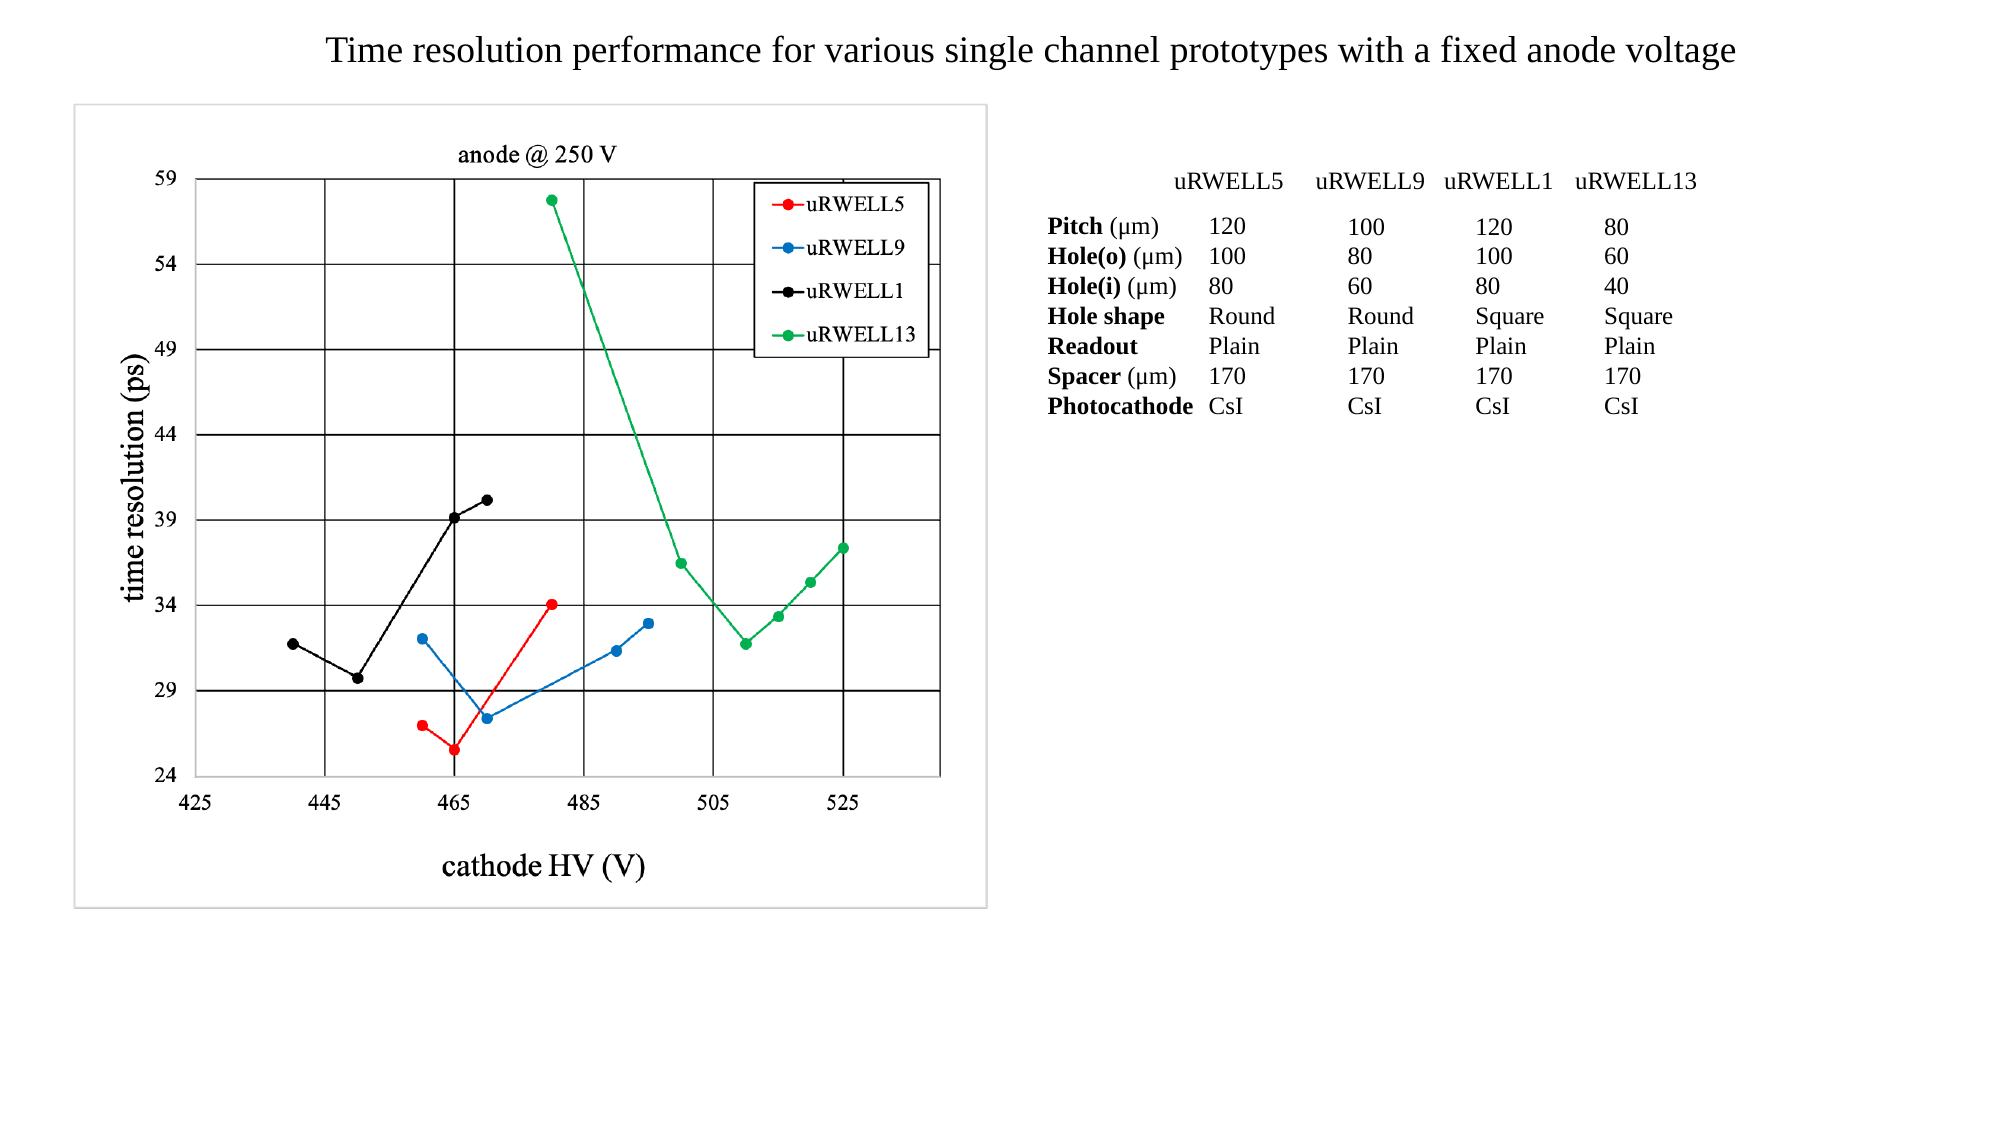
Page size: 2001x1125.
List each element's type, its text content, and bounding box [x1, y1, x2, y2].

text_box Pitch (μm) Hole(o) (μm) Hole(i) (μm) Hole shape Readout Spacer (μm) Photocathode [1032, 202, 1209, 562]
text_box uRWELL5 [1159, 157, 1299, 203]
text_box 120 100 80 Square Plain 170 CsI [1460, 203, 1560, 428]
text_box 80 60 40 Square Plain 170 CsI [1589, 203, 1689, 428]
text_box 100 80 60 Round Plain 170 CsI [1332, 203, 1430, 428]
text_box uRWELL1 [1429, 157, 1560, 203]
text_box 120 100 80 Round Plain 170 CsI [1209, 203, 1291, 502]
text_box uRWELL9 [1300, 157, 1429, 203]
picture [73, 102, 988, 909]
text_box Time resolution performance for various single channel prototypes with a fixed anode voltage [310, 18, 1754, 78]
text_box uRWELL13 [1560, 157, 1713, 203]
